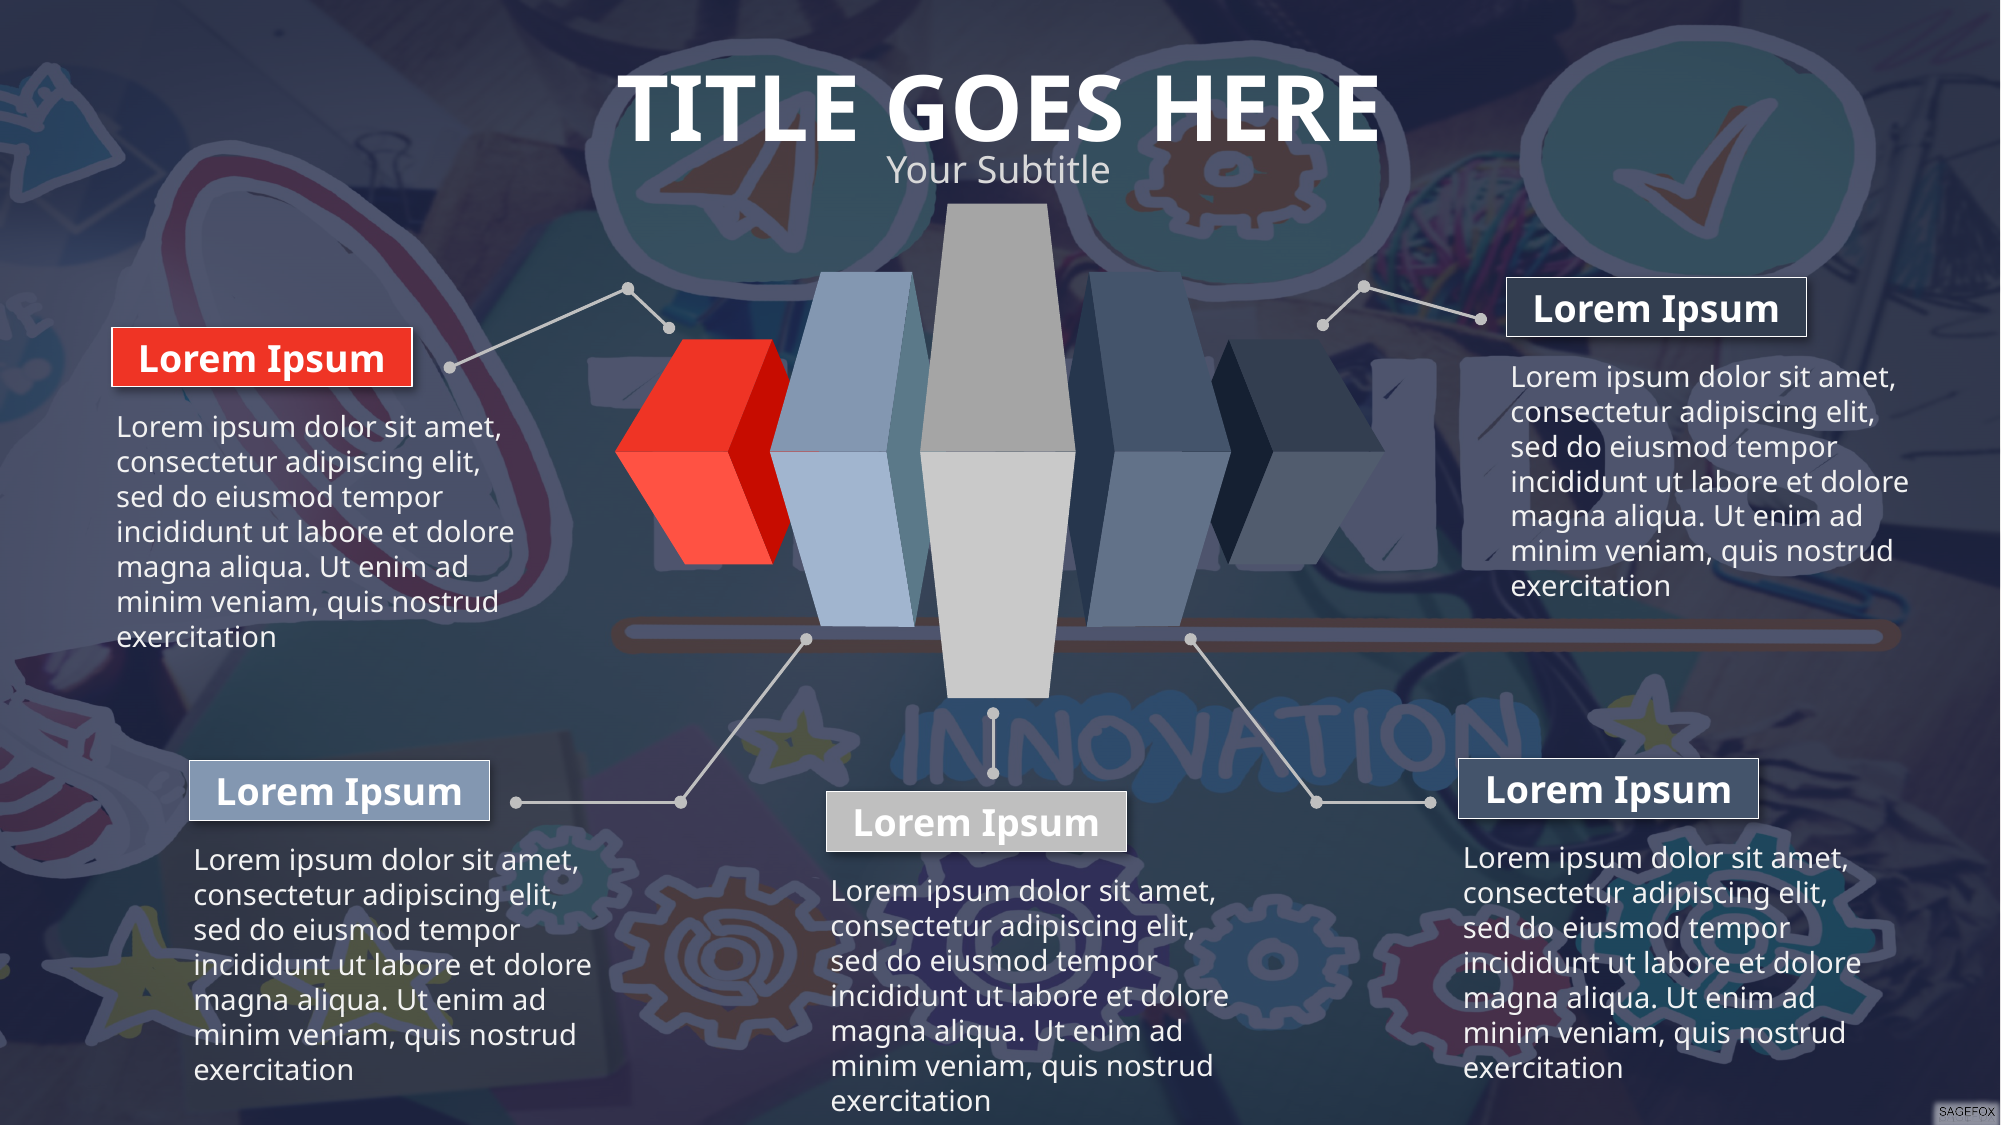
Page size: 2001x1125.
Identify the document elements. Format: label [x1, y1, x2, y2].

text_box [920, 203, 1076, 699]
text_box [1232, 339, 1385, 565]
text_box [1500, 276, 1931, 578]
text_box [1076, 271, 1232, 627]
text_box [548, 42, 1452, 199]
text_box [1342, 269, 1462, 375]
text_box [769, 271, 920, 627]
text_box [1190, 639, 1431, 803]
picture [1936, 1106, 1997, 1123]
text_box [183, 760, 614, 1059]
text_box [515, 639, 807, 803]
text_box [820, 791, 1251, 1090]
text_box [106, 327, 537, 626]
text_box [614, 339, 769, 565]
text_box [493, 257, 626, 438]
text_box [1452, 758, 1884, 1057]
